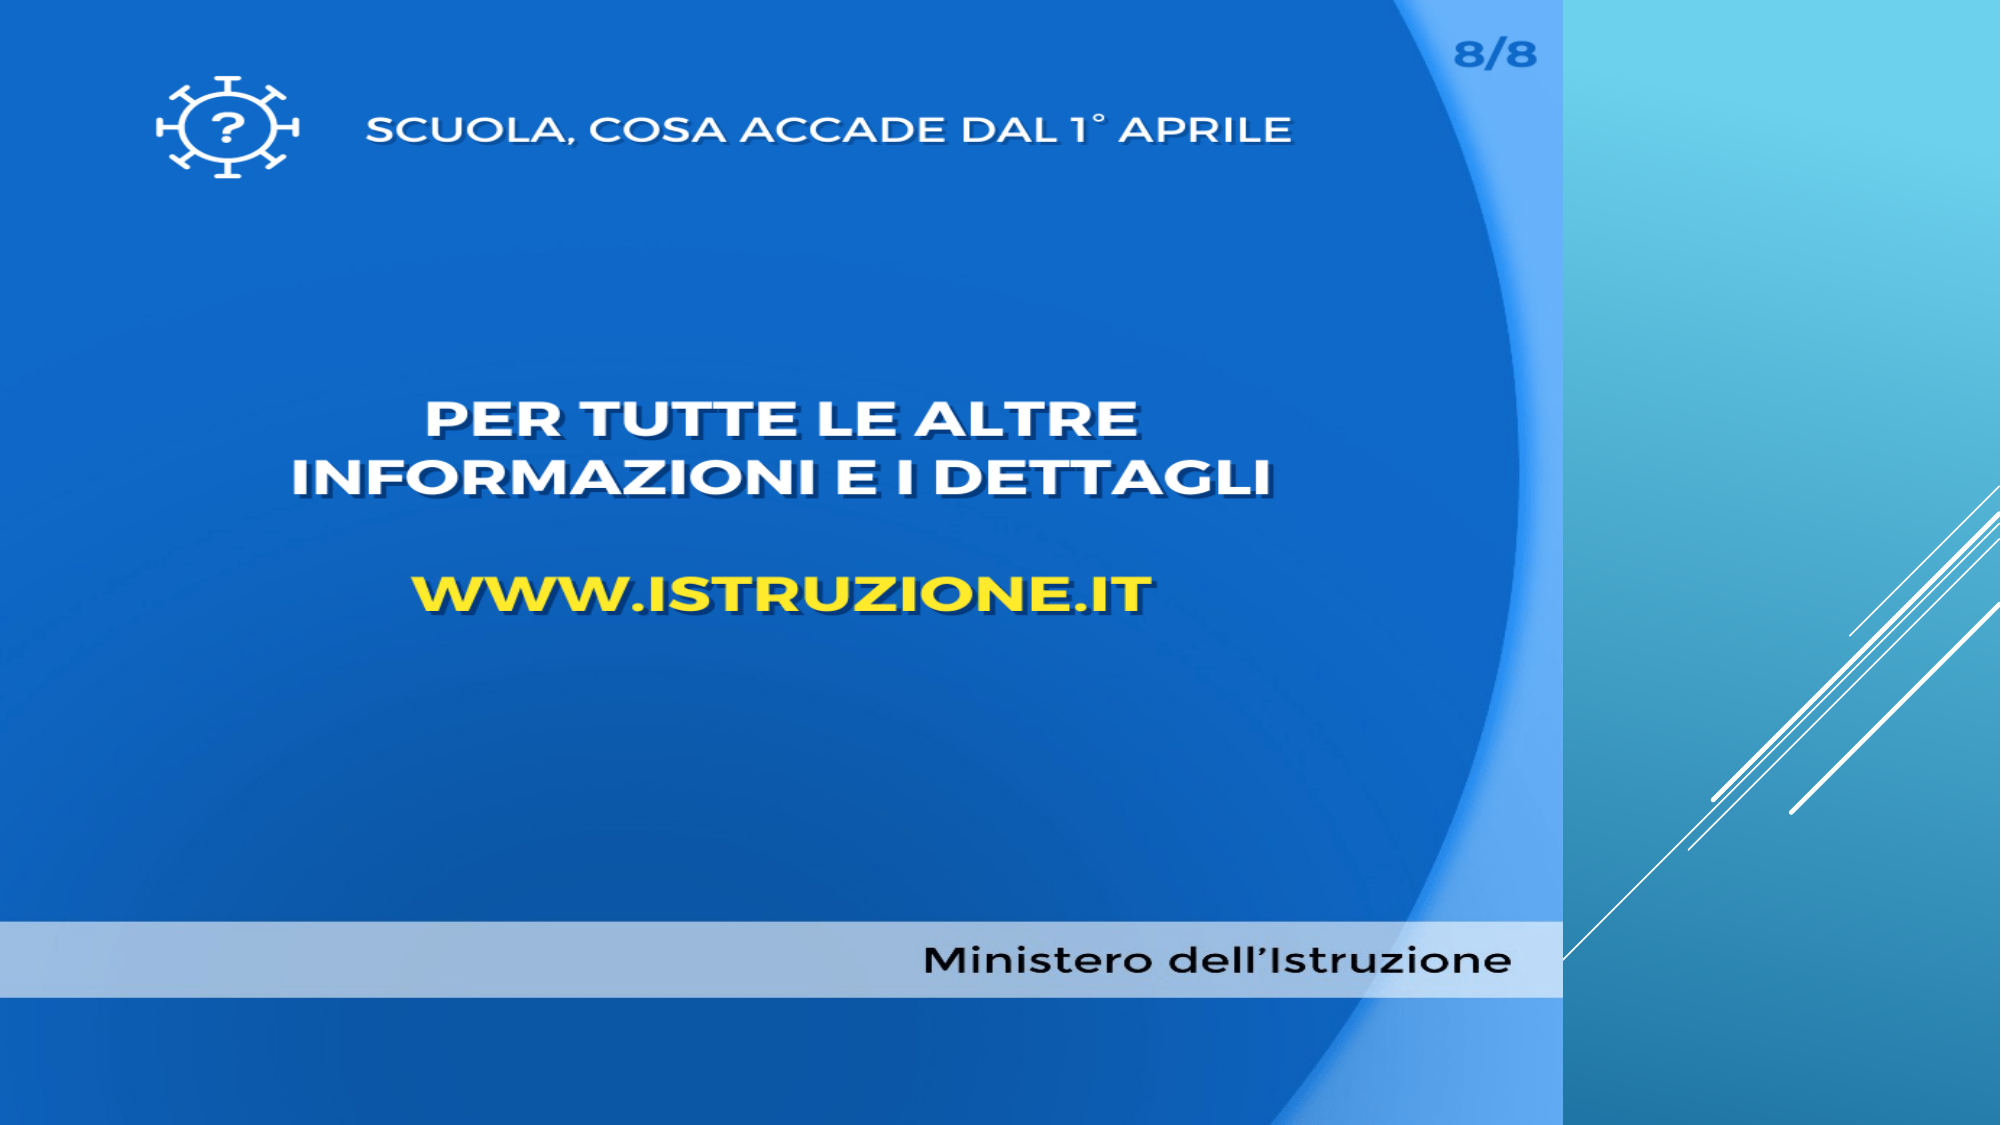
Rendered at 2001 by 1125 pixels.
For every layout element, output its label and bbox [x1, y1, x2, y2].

picture [0, 0, 1563, 1125]
